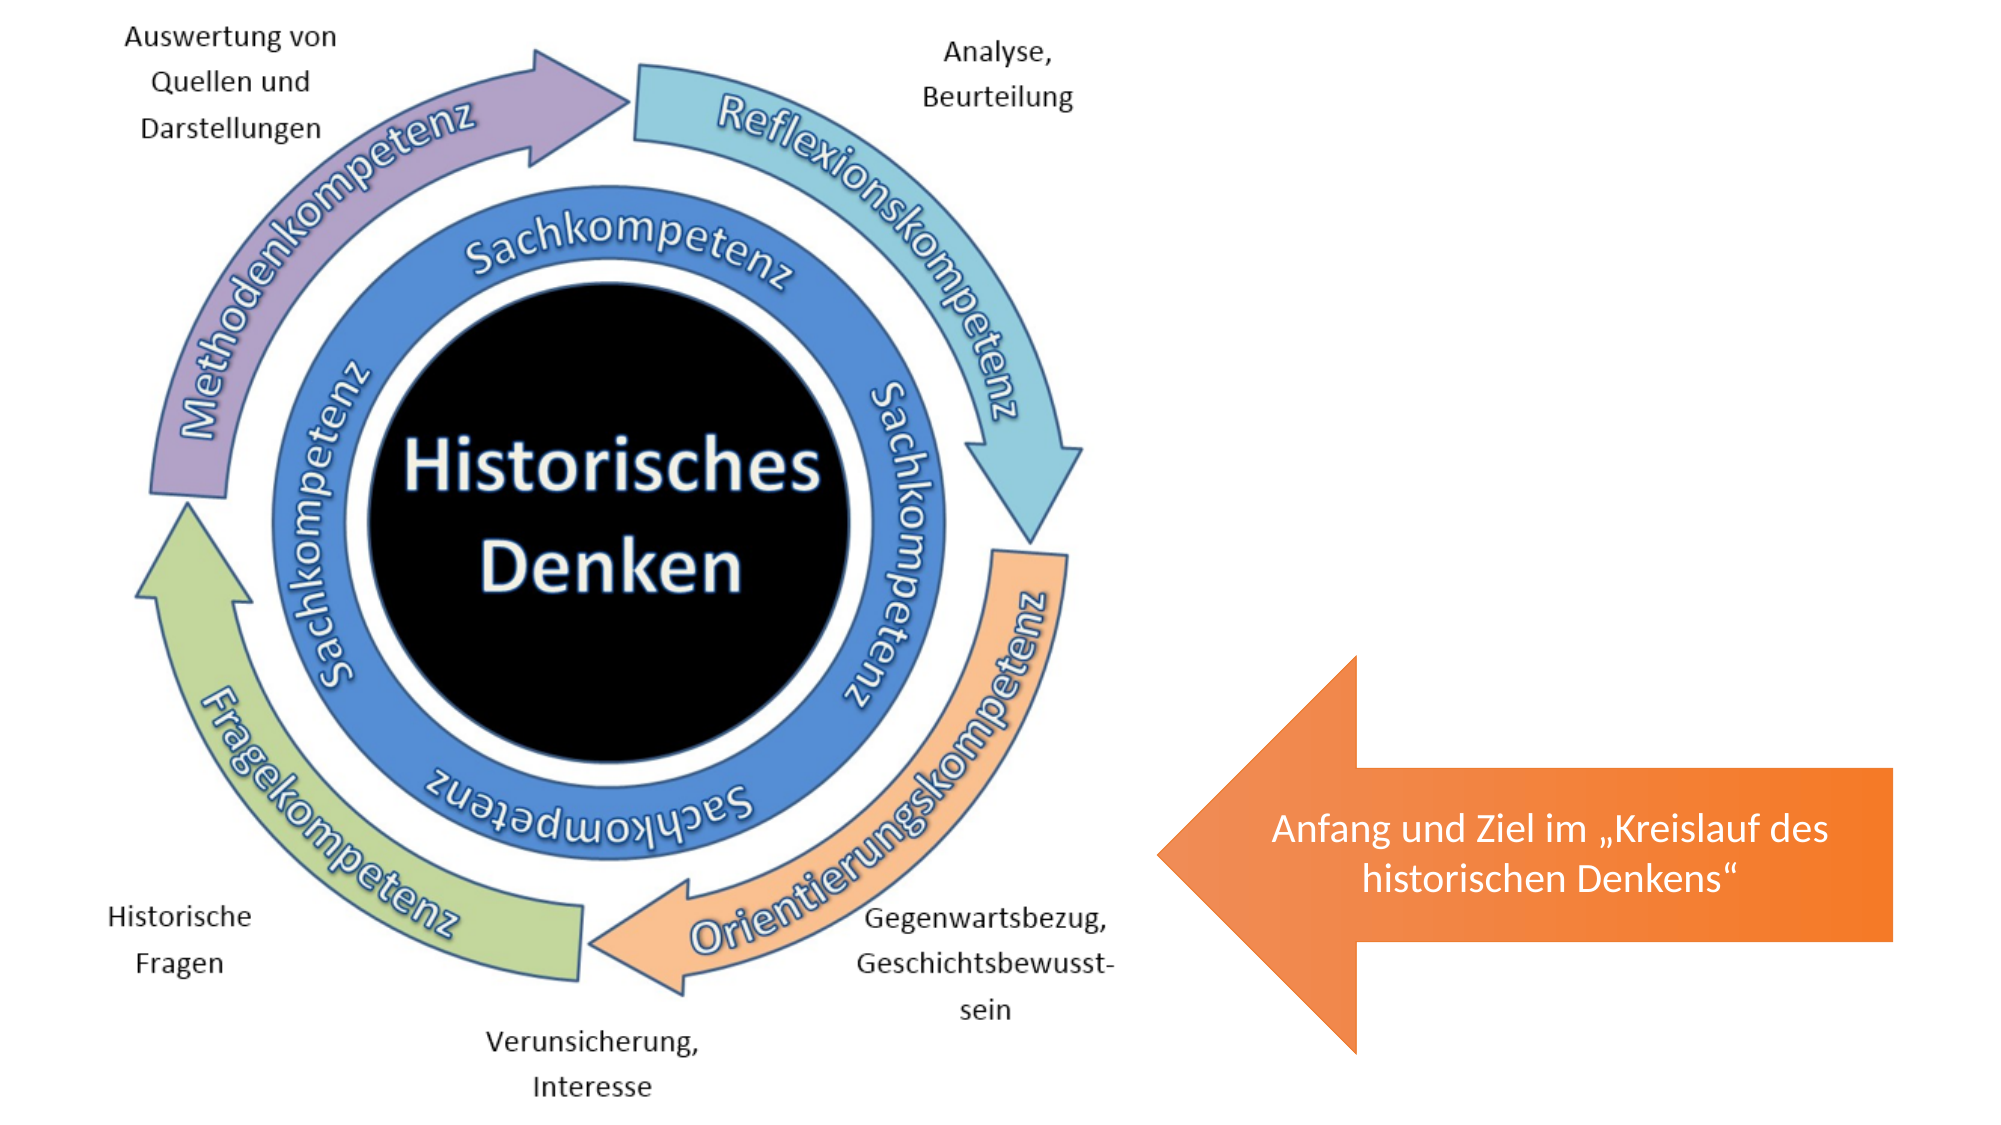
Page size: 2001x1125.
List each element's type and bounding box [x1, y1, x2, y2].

picture [31, 0, 1158, 1125]
text_box [1157, 656, 1893, 1054]
